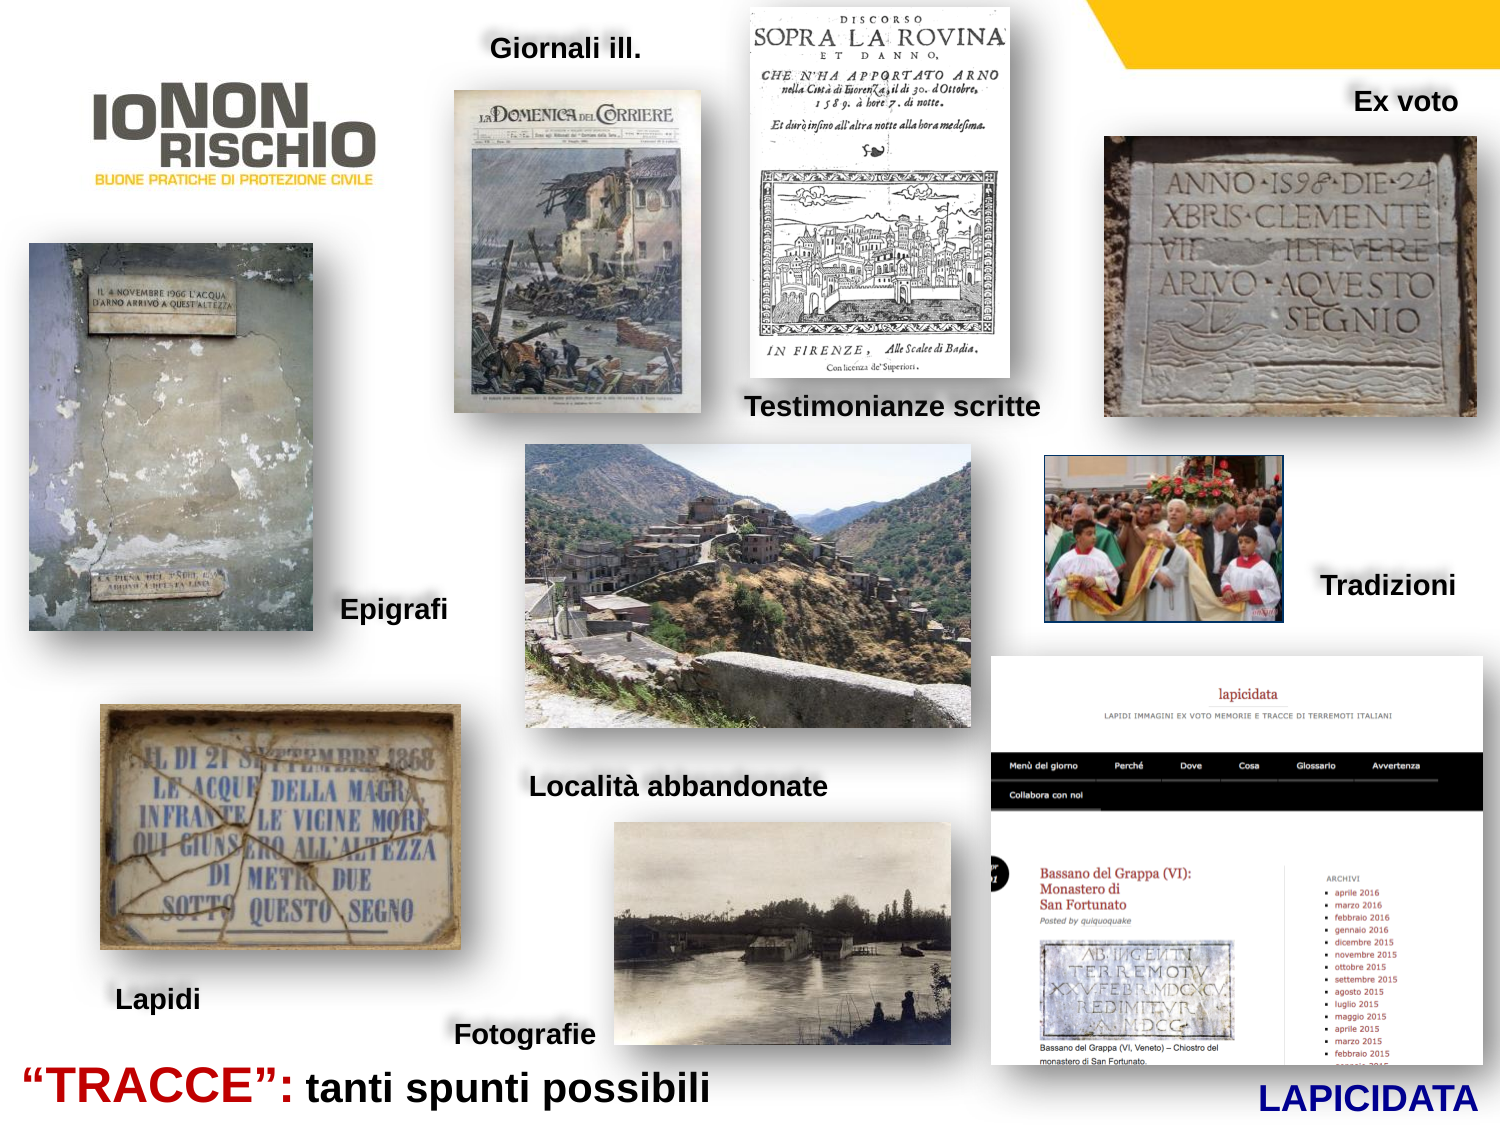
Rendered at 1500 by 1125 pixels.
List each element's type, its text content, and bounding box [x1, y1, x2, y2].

text_box “TRACCE”: tanti spunti possibili [5, 1049, 734, 1121]
text_box Tradizioni [1304, 562, 1500, 610]
text_box Testimonianze scritte [996, 383, 1092, 431]
text_box Giornali ill. [474, 24, 737, 73]
text_box Località abbandonate [513, 762, 973, 811]
text_box Lapidi [100, 982, 276, 1024]
picture [0, 0, 1500, 1125]
text_box Fotografie [336, 1011, 599, 1049]
text_box Epigrafi [360, 586, 500, 634]
text_box LAPICIDATA [1234, 1070, 1495, 1125]
text_box Ex voto [1198, 78, 1474, 120]
